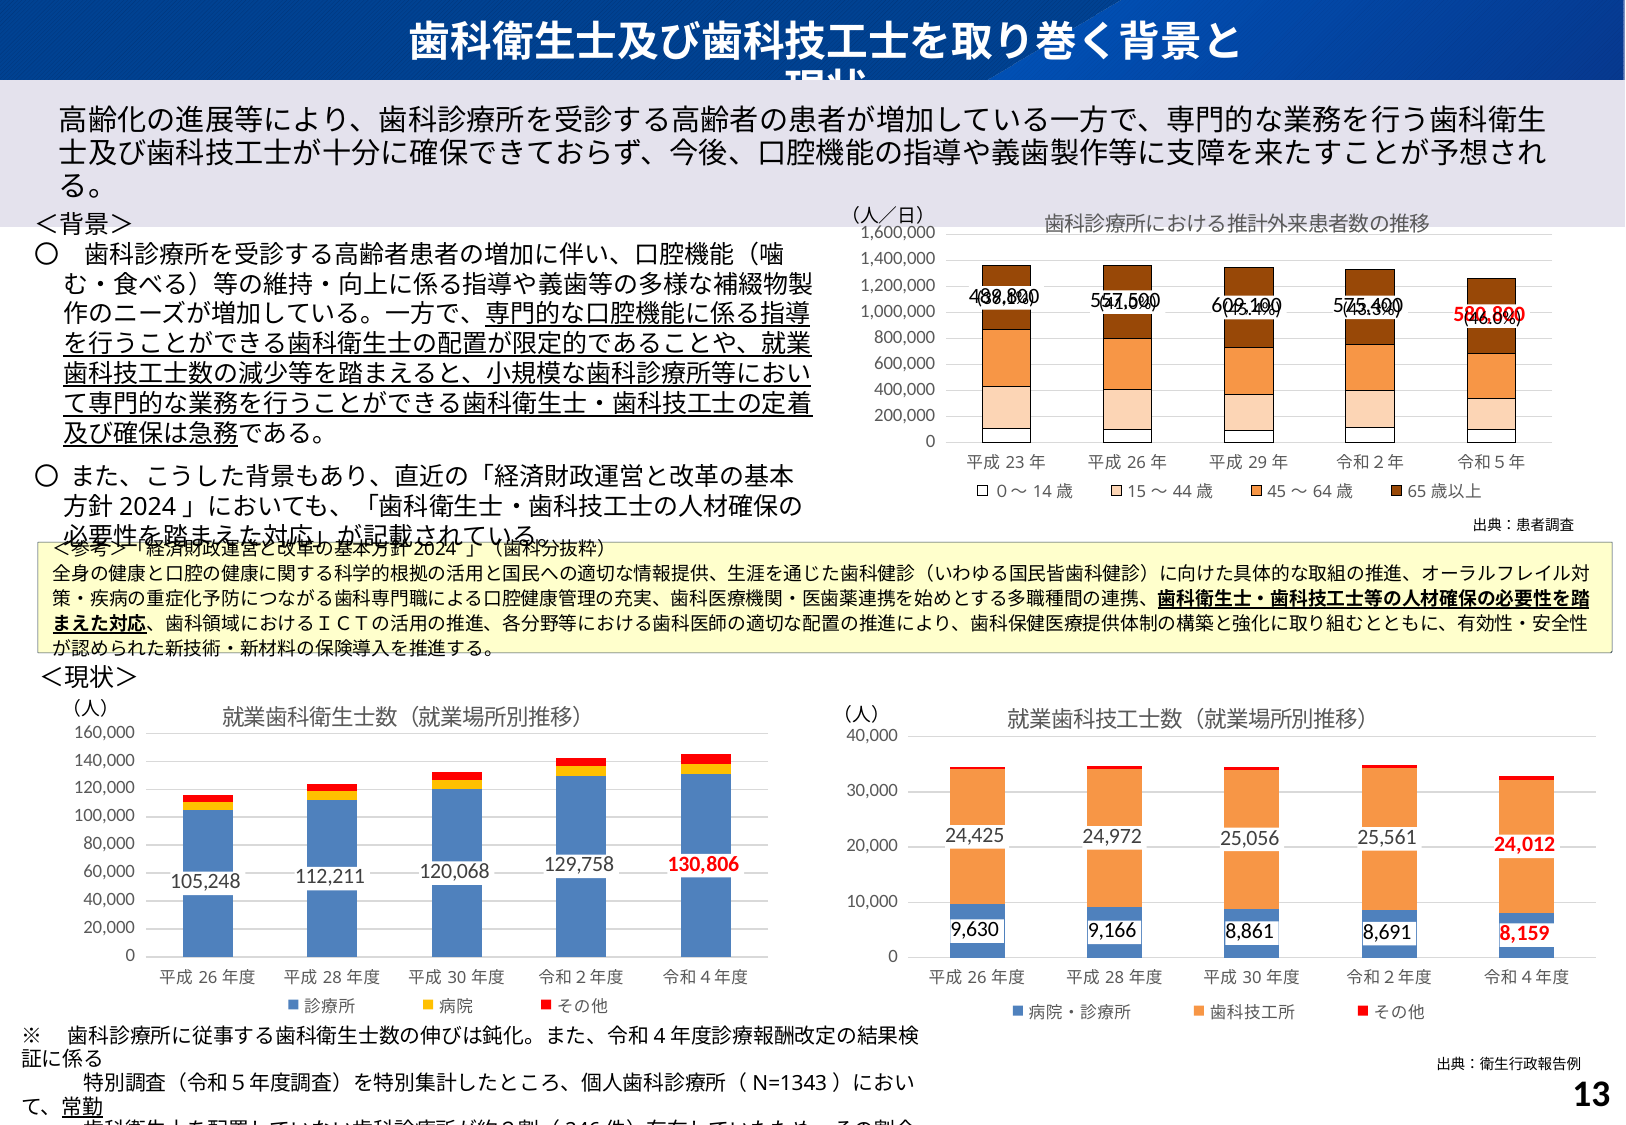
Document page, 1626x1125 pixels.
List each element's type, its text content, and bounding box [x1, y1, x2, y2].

text_box ＜現状＞ [24, 656, 157, 700]
chart [834, 201, 1576, 513]
text_box 高齢化の進展等により、歯科診療所を受診する高齢者の患者が増加している一方で、専門的な業務を行う歯科衛生士及び歯科技工士が十分に確保できておらず、今後、口腔機能の指導や義歯製作等に支障を来たすことが予想される。 [0, 92, 1625, 227]
text_box 出典：患者調査 [1457, 509, 1625, 541]
text_box ＜背景＞ 〇 歯科診療所を受診する高齢者患者の増加に伴い、口腔機能（噛む・食べる）等の維持・向上に係る指導や義歯等の多様な補綴物製作のニーズが増加している。一方で、専門的な口腔機能に係る指導を行うことができる歯科衛生士の配置が限定的であることや、就業歯科技工士数の減少等を踏まえると、小規模な歯科診療所等において専門的な業務を行うことができる歯科衛生士・歯科技工士の定着及び確保は急務である。 〇 また、こうした背景もあり、直近の「経済財政運営と改革の基本方針2024」においても、「歯科衛生士・歯科技工士の人材確保の必要性を踏まえた対応」が記載されている。 [19, 200, 832, 636]
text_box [0, 0, 1625, 81]
text_box 13 [1245, 1061, 1625, 1121]
text_box （人／日） [826, 196, 962, 202]
text_box ＜参考＞「経済財政運営と改革の基本方針2024 」（歯科分抜粋） 全身の健康と口腔の健康に関する科学的根拠の活用と国民への適切な情報提供、生涯を通じた歯科健診（いわゆる国民皆歯科健診）に向けた具体的な取組の推進、オーラルフレイル対策・疾病の重症化予防につながる歯科専門職による口腔健康管理の充実、歯科医療機関・医歯薬連携を始めとする多職種間の連携、歯科衛生士・歯科技工士等の人材確保の必要性を踏まえた対応、歯科領域におけるＩＣＴの活用の推進、各分野等における歯科医師の適切な配置の推進により、歯科保健医療提供体制の構築と強化に取り組むとともに、有効性・安全性が認められた新技術・新材料の保険導入を推進する。 [35, 539, 1615, 655]
text_box ※ 歯科診療所に従事する歯科衛生士数の伸びは鈍化。また、令和4年度診療報酬改定の結果検証に係る 特別調査（令和５年度調査）を特別集計したところ、個人歯科診療所（N=1343）において、常勤 歯科衛生士を配置していない歯科診療所が約２割（246件）存在していたため、その割合以上に、歯 科診療所で専門的な口腔機能の指導を行う歯科衛生士が配置されていないことが想定される。 [6, 1016, 944, 1125]
chart [820, 663, 1619, 1057]
chart [45, 678, 770, 1027]
